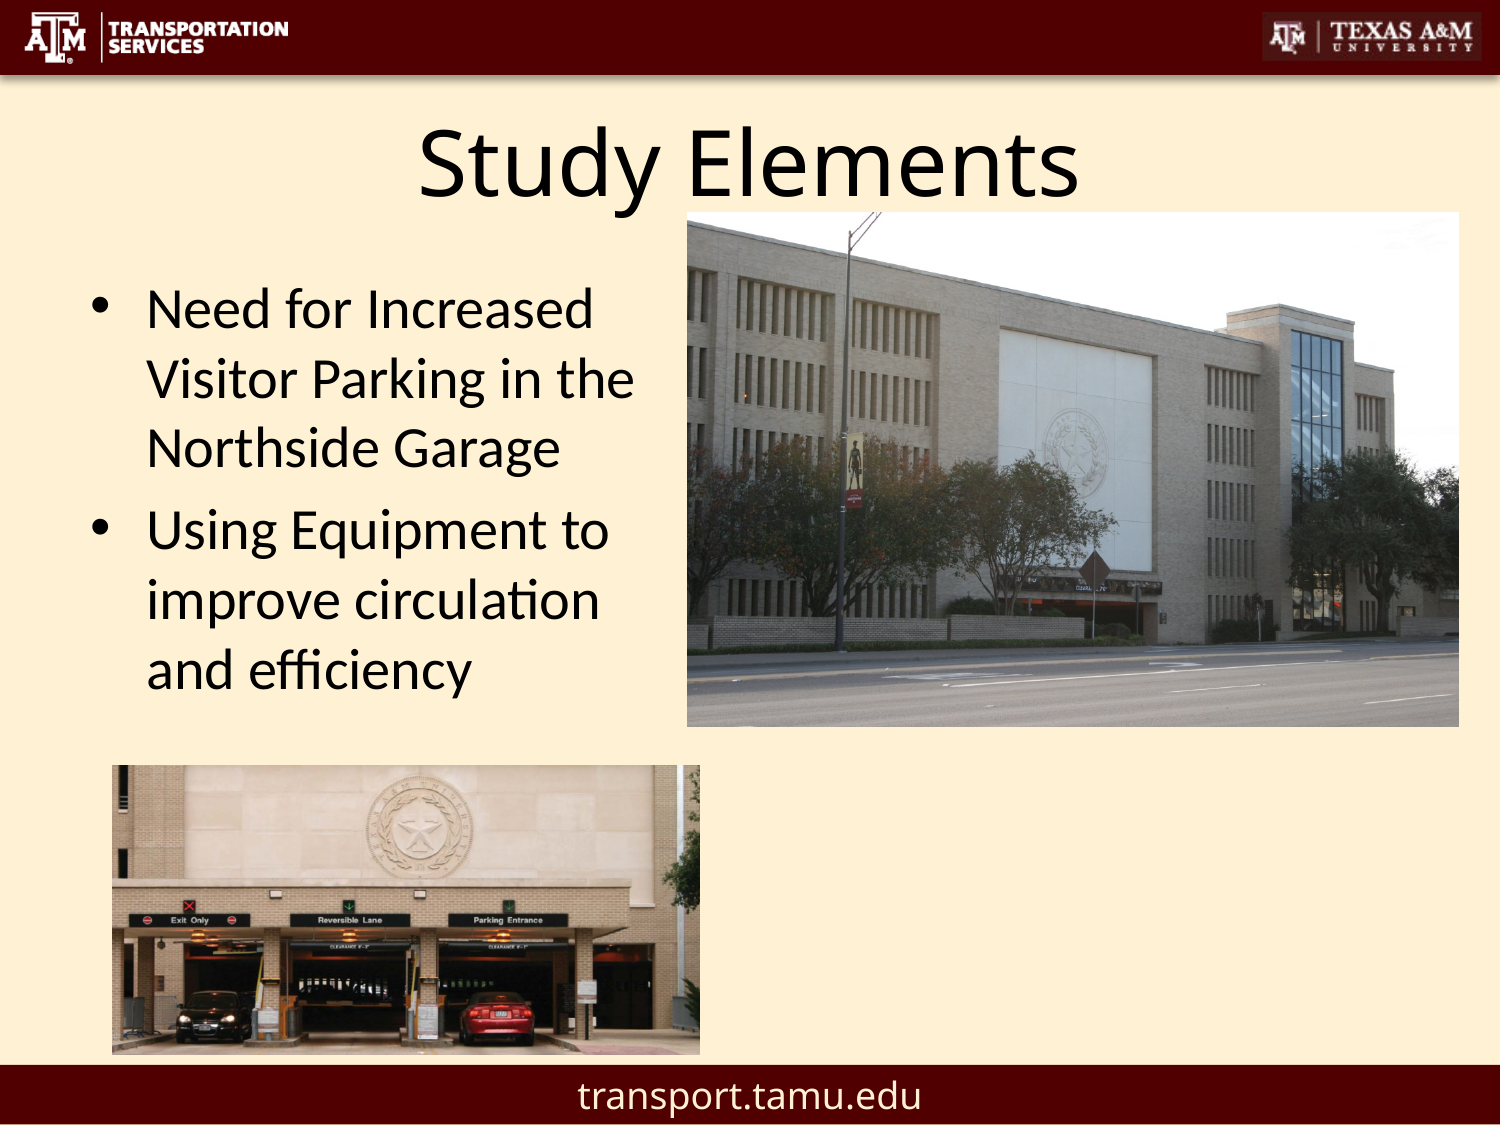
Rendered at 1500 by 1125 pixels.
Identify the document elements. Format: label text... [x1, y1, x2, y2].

picture [112, 765, 701, 1055]
picture [1262, 12, 1482, 61]
list Need for Increased Visitor Parking in the Northside Garage Using Equipment to improve circulation and efficiency [75, 262, 688, 1005]
picture [24, 12, 288, 64]
title Study Elements [75, 87, 1425, 233]
picture [687, 212, 1459, 727]
